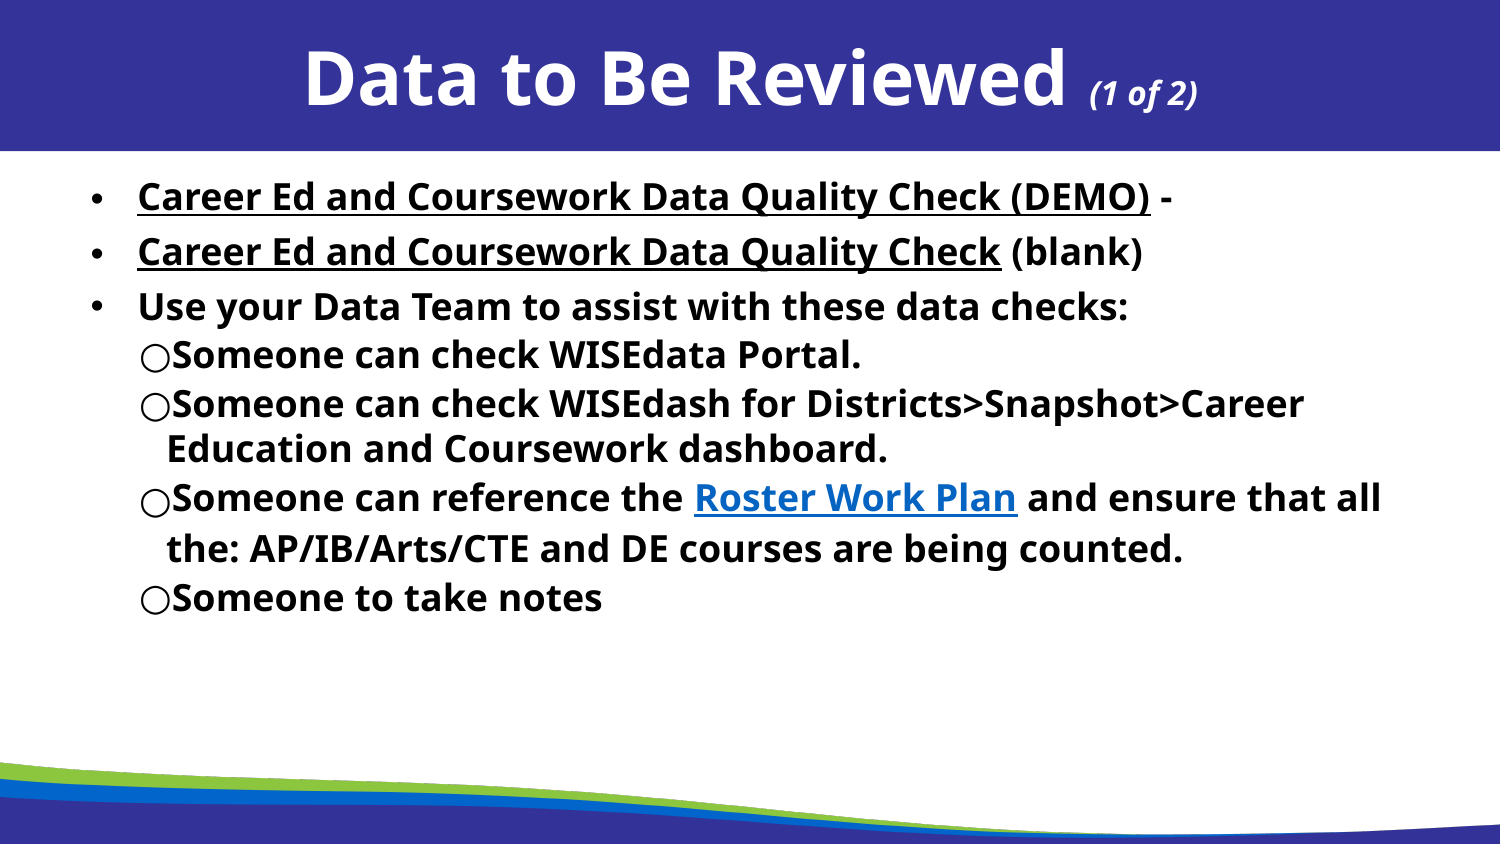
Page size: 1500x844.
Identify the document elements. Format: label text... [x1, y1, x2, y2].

picture [0, 754, 1500, 844]
title Data to Be Reviewed (1 of 2) [0, 0, 1500, 152]
text_box Career Ed and Coursework Data Quality Check (DEMO) - Career Ed and Coursework Data Quality Check (blank) Use your Data Team to assist with these data checks: Someone can check WISEdata Portal. Someone can check WISEdash for Districts>Snapshot>Career Education and Coursework dashboard. Someone can reference the Roster Work Plan and ensure that all the: AP/IB/Arts/CTE and DE courses are being counted. Someone to take notes [75, 158, 1426, 686]
